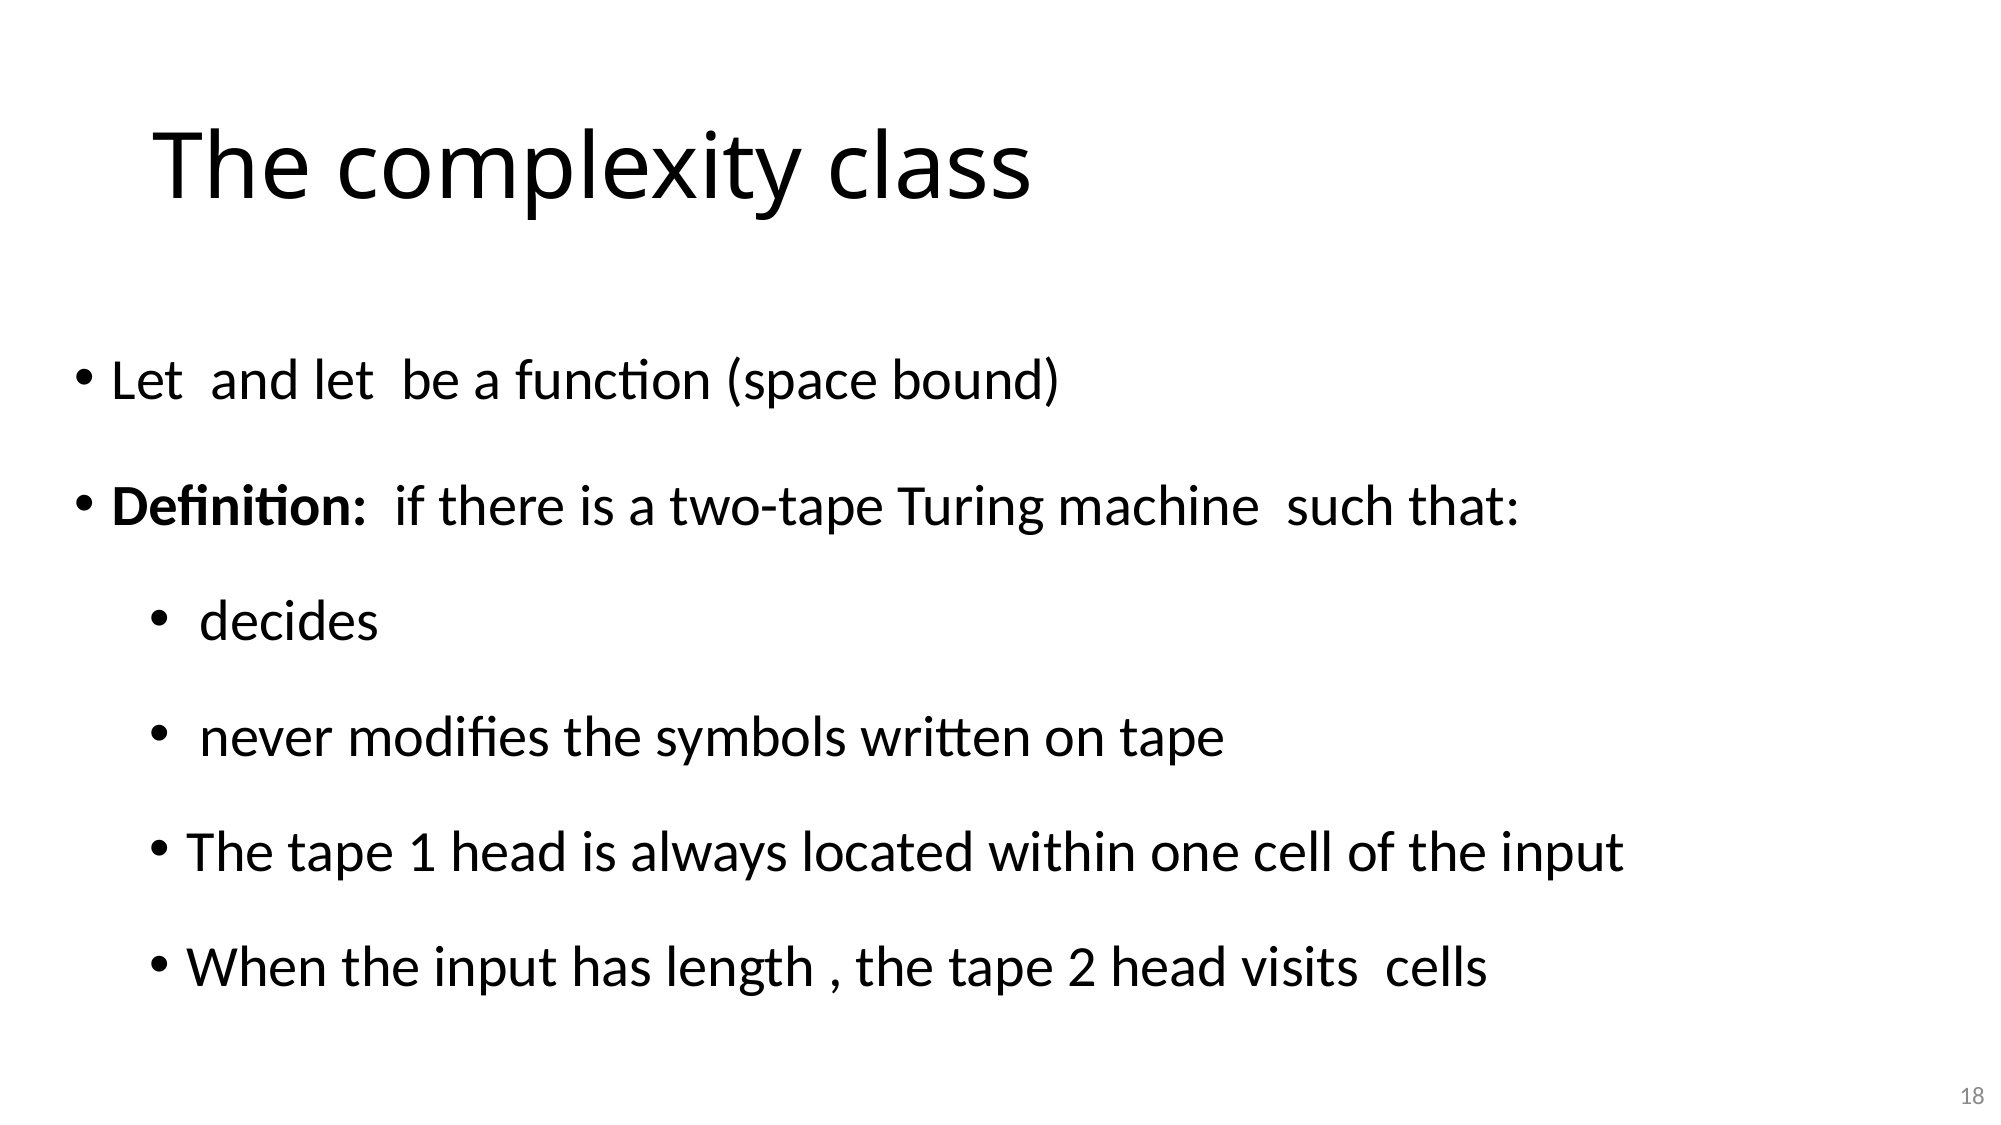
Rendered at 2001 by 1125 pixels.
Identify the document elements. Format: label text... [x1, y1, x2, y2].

slide_number 18 [1550, 1064, 2000, 1125]
